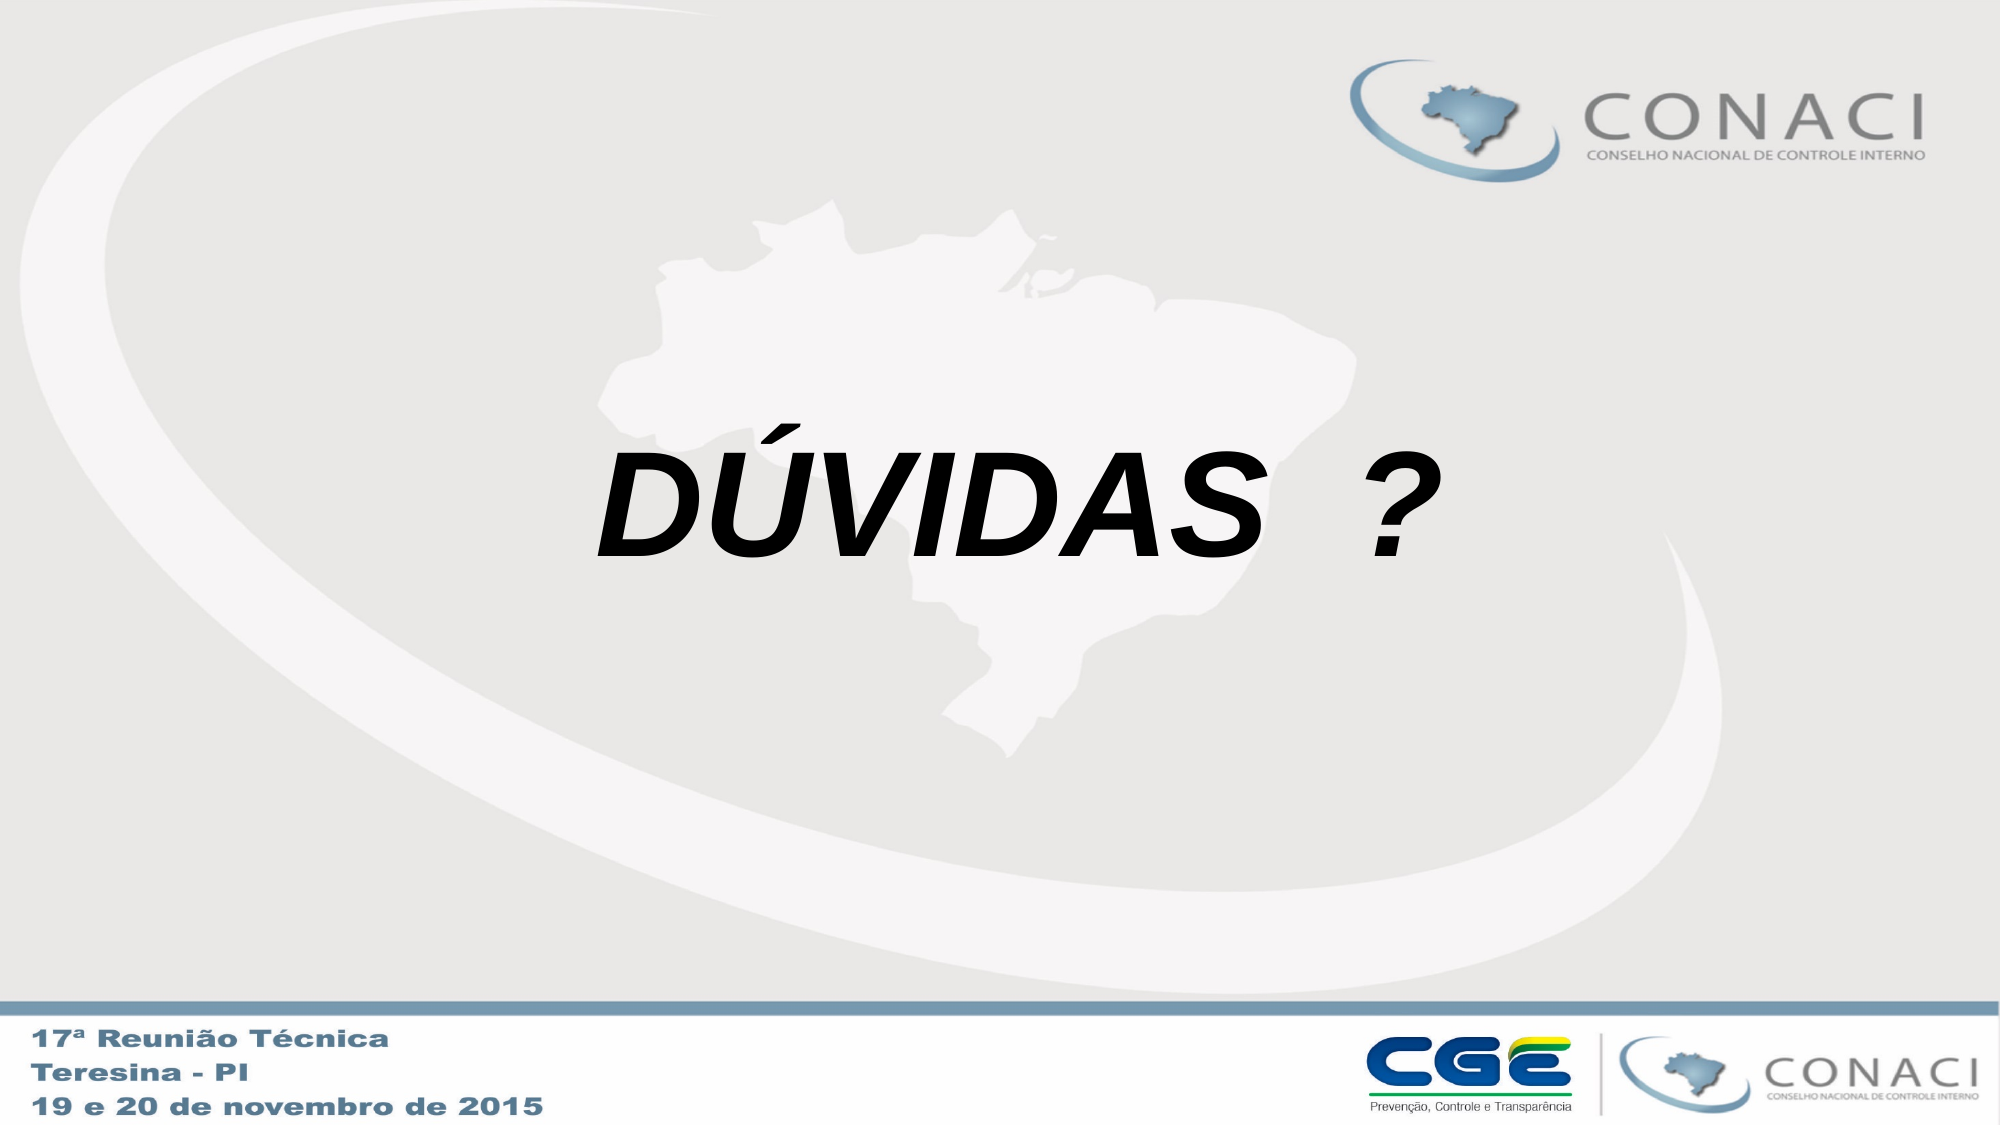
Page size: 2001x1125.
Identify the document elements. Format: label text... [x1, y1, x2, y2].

text_box DÚVIDAS ? [409, 399, 1632, 595]
picture [0, 0, 2000, 1125]
